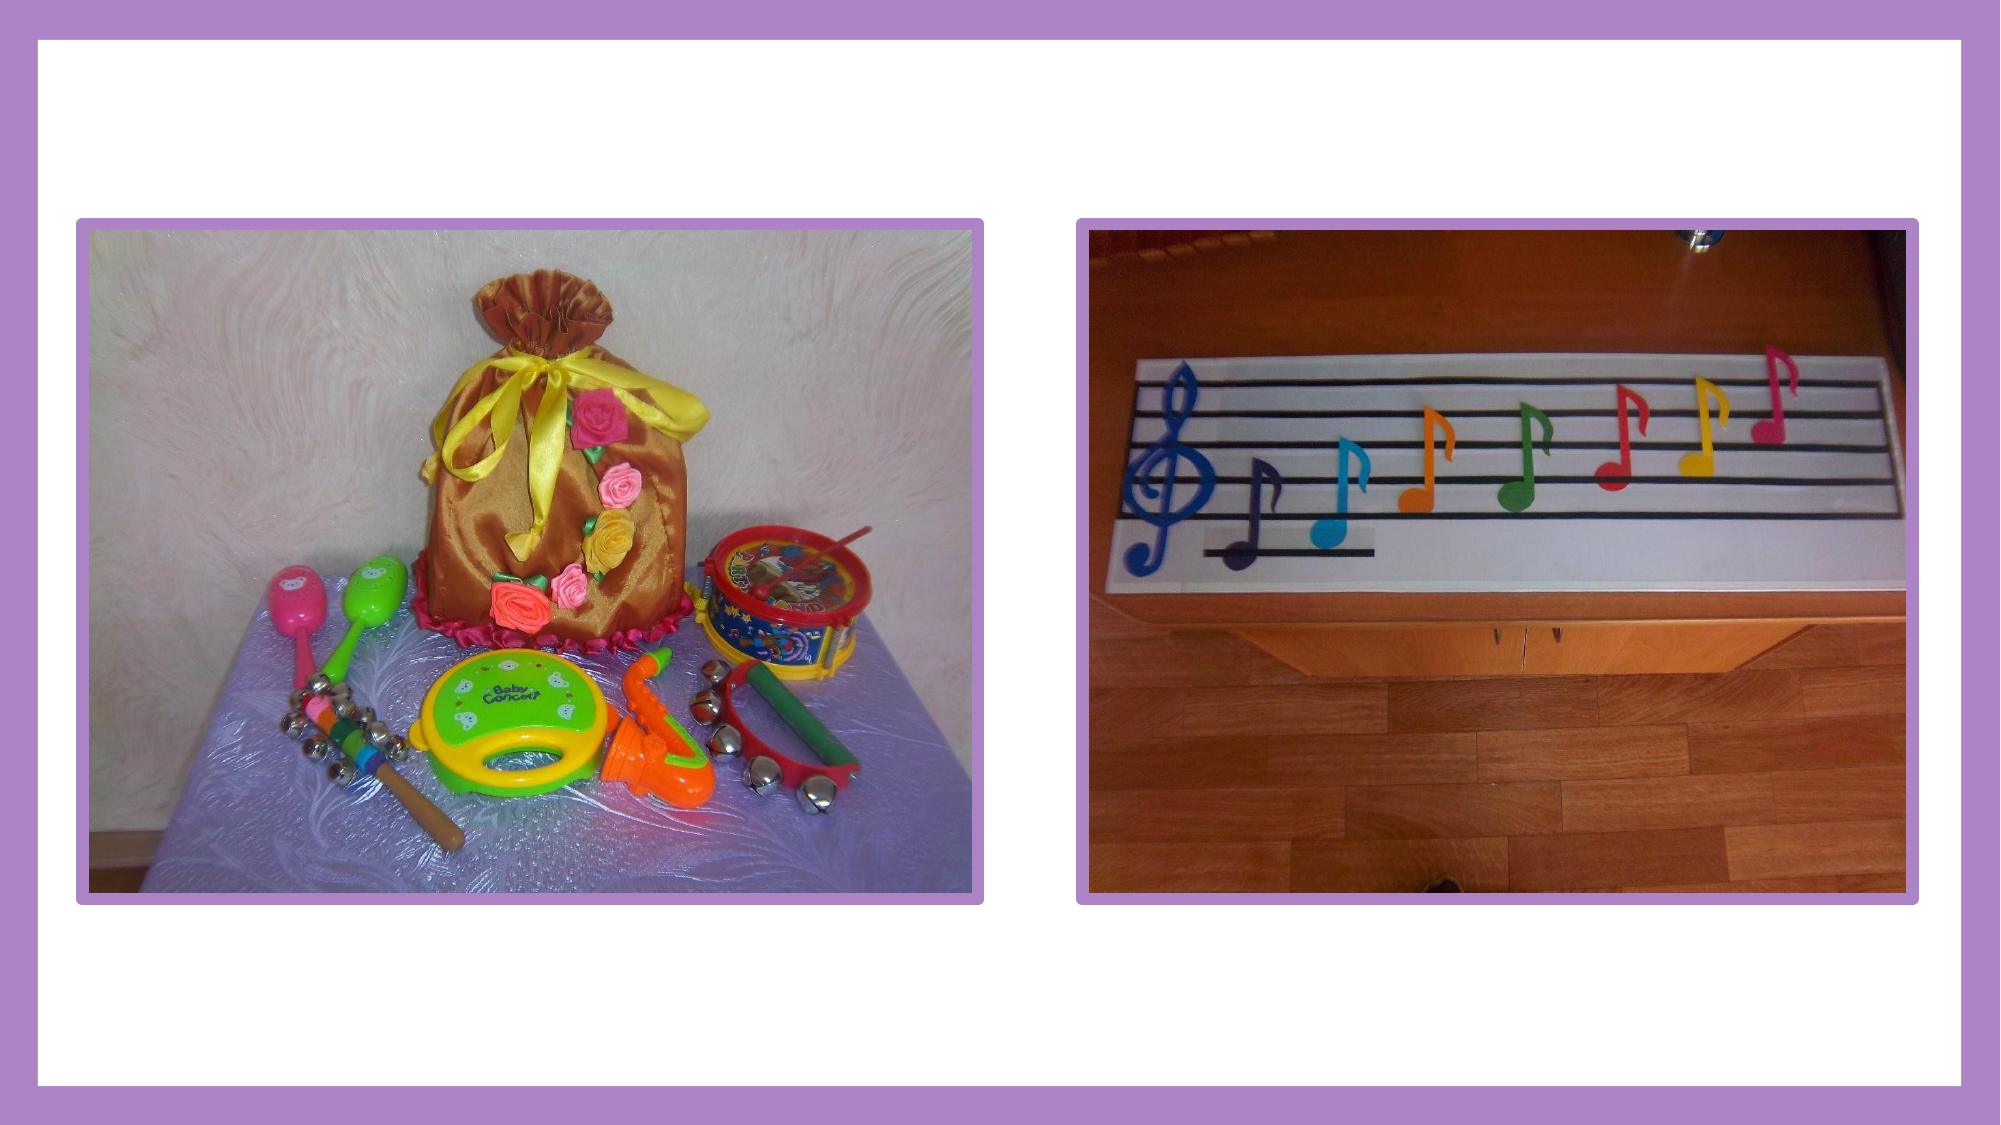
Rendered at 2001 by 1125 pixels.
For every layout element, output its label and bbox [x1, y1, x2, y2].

text_box [1075, 217, 1920, 906]
text_box [75, 217, 985, 906]
